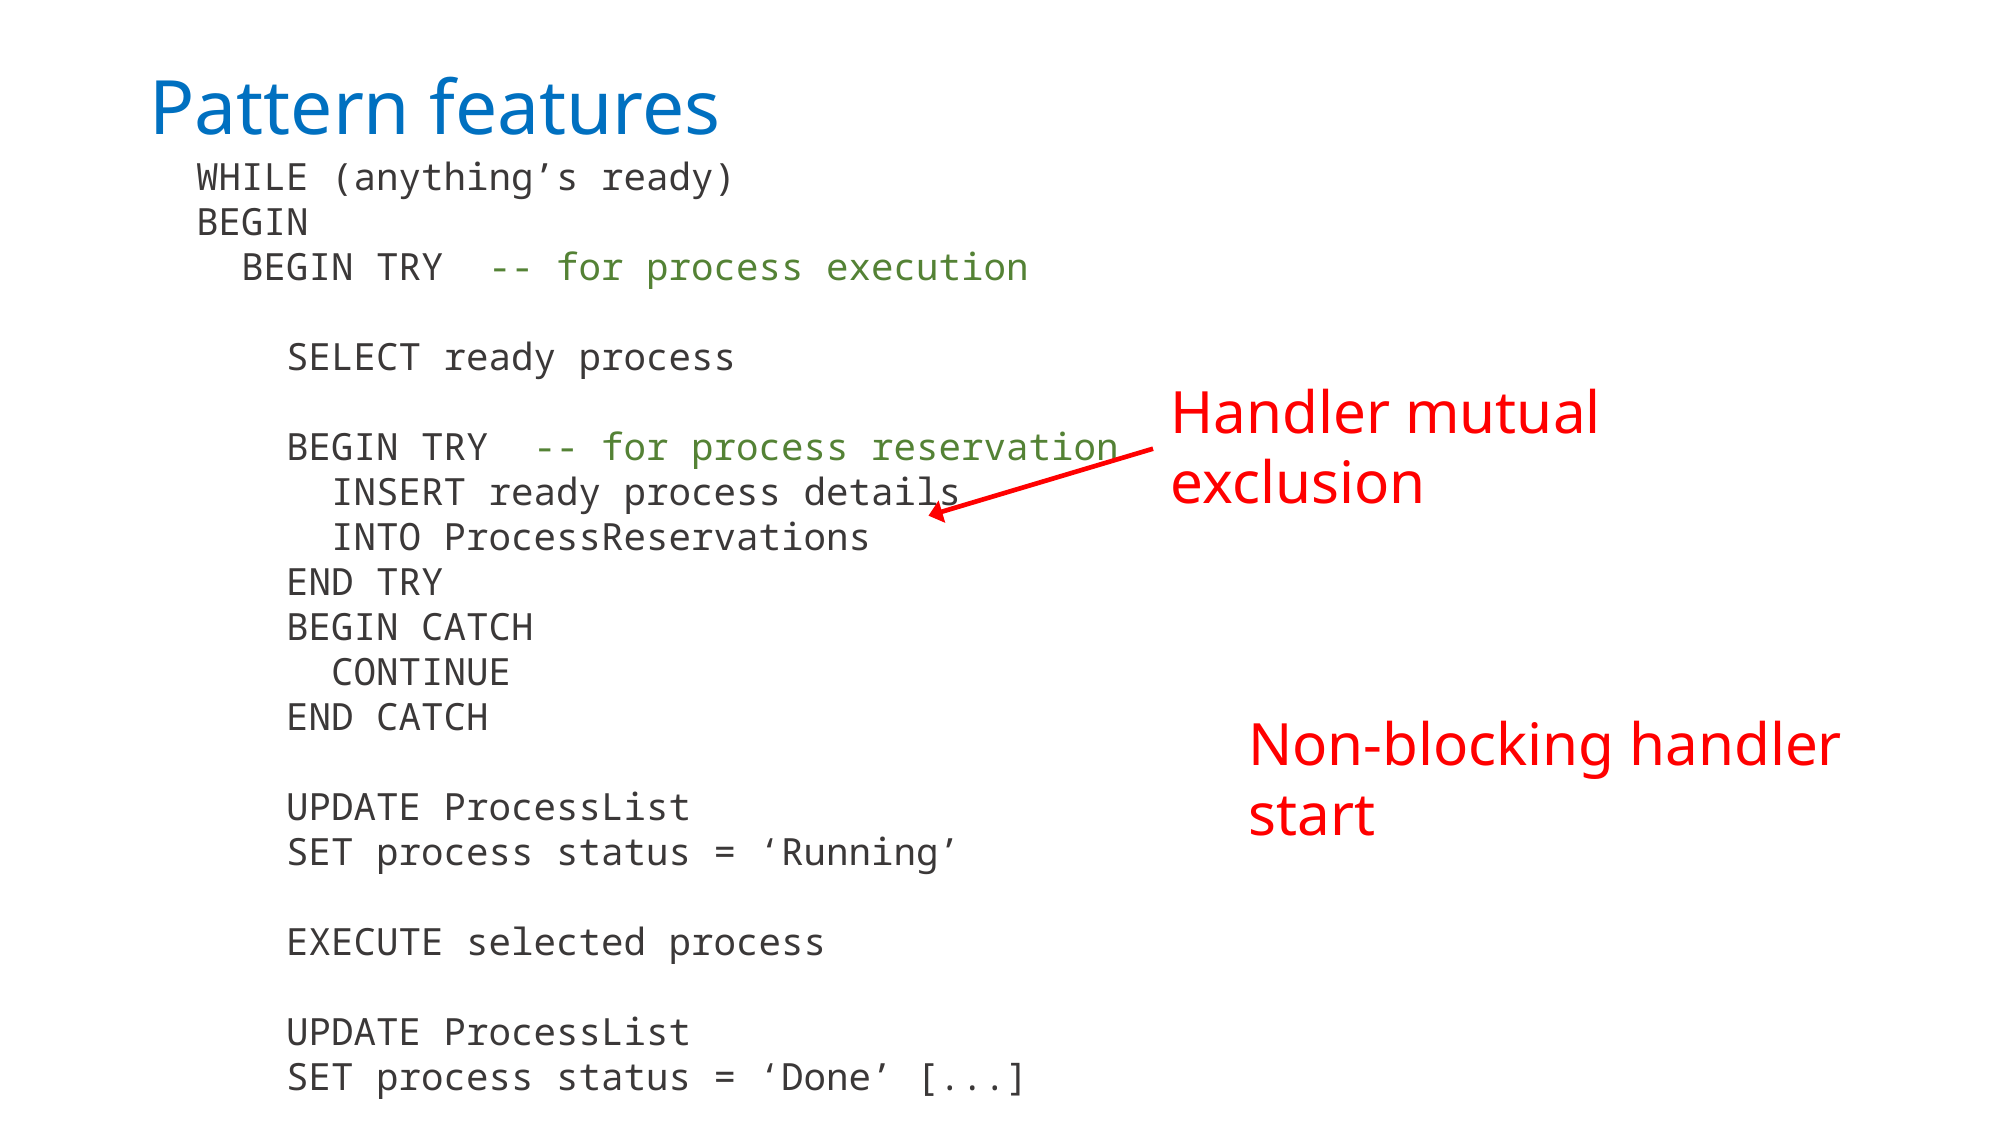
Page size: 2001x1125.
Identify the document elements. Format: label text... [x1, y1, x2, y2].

text_box Non-blocking handler start [1233, 699, 1905, 855]
text_box Handler mutual exclusion [1156, 367, 1706, 523]
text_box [928, 448, 1154, 516]
subtitle Pattern features [134, 52, 1579, 146]
text_box WHILE (anything’s ready) BEGIN BEGIN TRY -- for process execution SELECT ready process BEGIN TRY -- for process reservation INSERT ready process details INTO ProcessReservations END TRY BEGIN CATCH CONTINUE END CATCH UPDATE ProcessList SET process status = ‘Running’ EXECUTE selected process UPDATE ProcessList SET process status = ‘Done’ [...] [181, 145, 1188, 1106]
